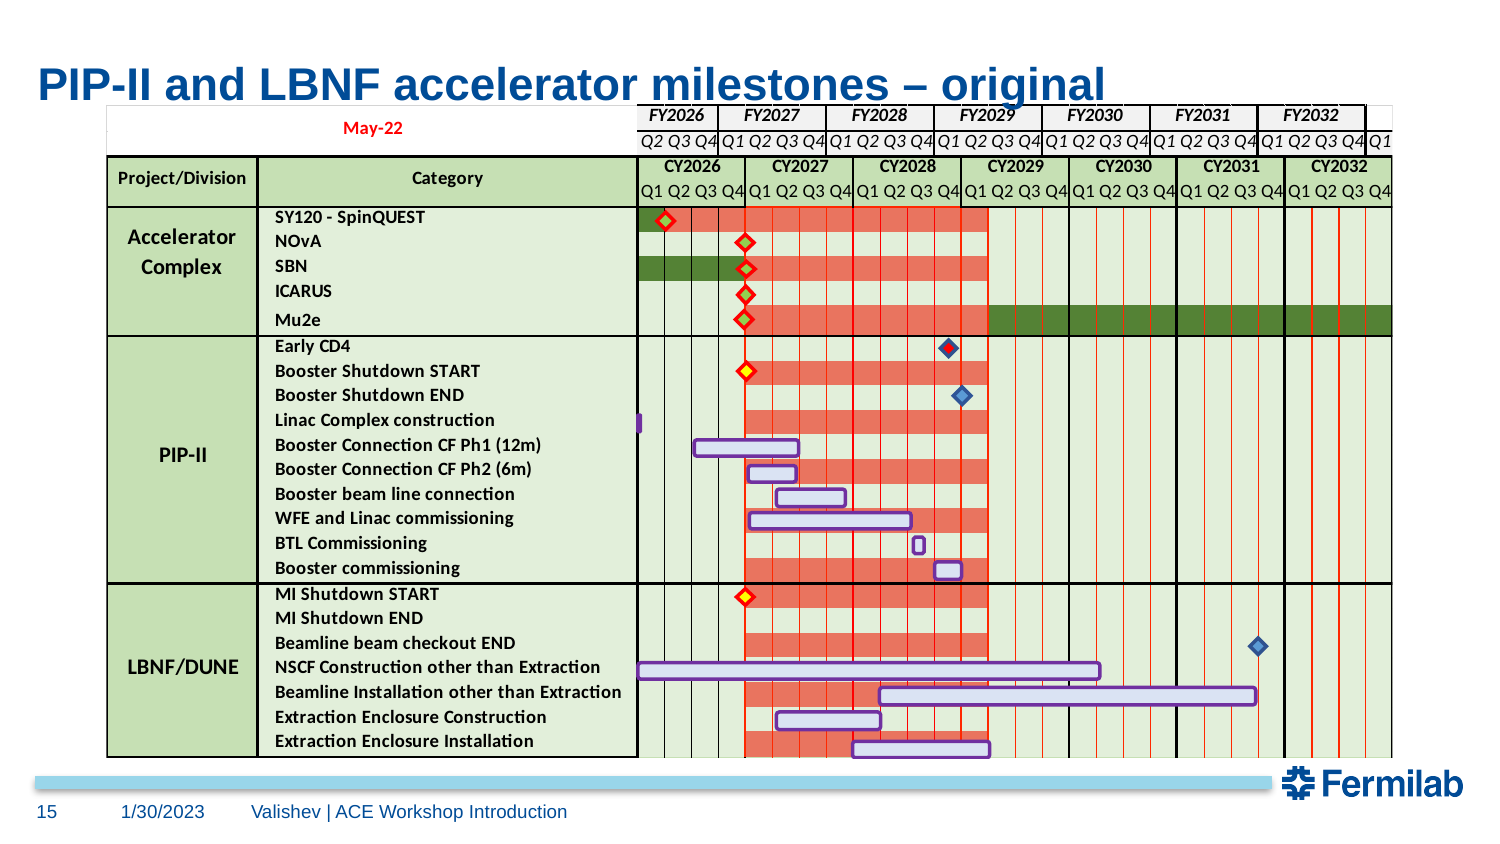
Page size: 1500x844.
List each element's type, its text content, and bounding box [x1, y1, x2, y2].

title PIP-II and LBNF accelerator milestones – original [37, 57, 1463, 110]
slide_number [120, 800, 232, 830]
picture [106, 104, 1394, 759]
footer Valishev | ACE Workshop Introduction [251, 800, 1279, 831]
picture [1282, 766, 1463, 800]
slide_number 15 [36, 800, 105, 830]
